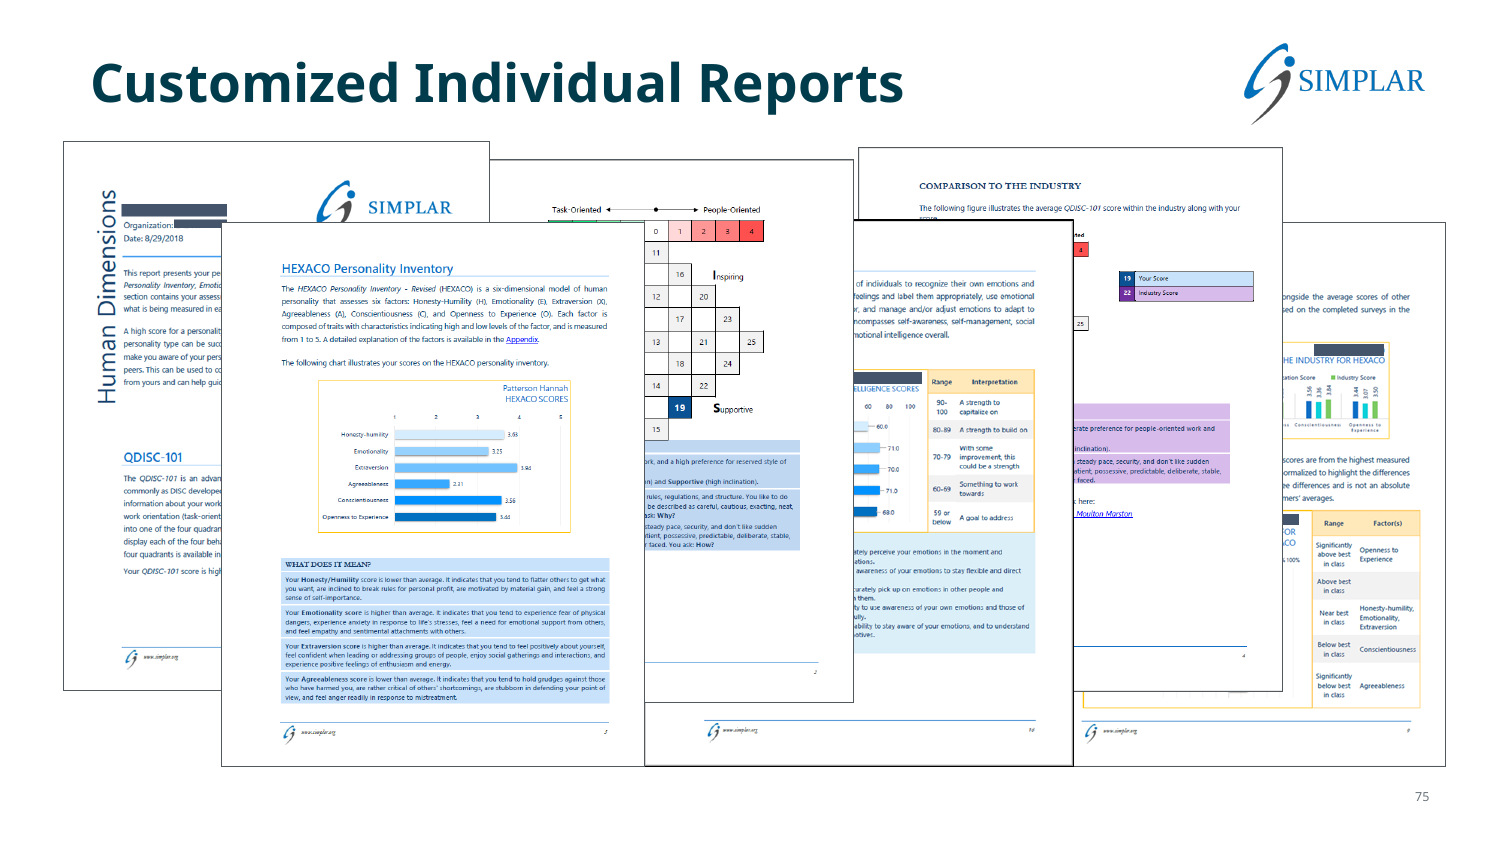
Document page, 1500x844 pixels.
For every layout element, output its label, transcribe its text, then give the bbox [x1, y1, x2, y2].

picture [221, 147, 1446, 767]
title Customized Individual Reports [75, 44, 1244, 114]
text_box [63, 141, 490, 691]
picture [1244, 43, 1425, 125]
